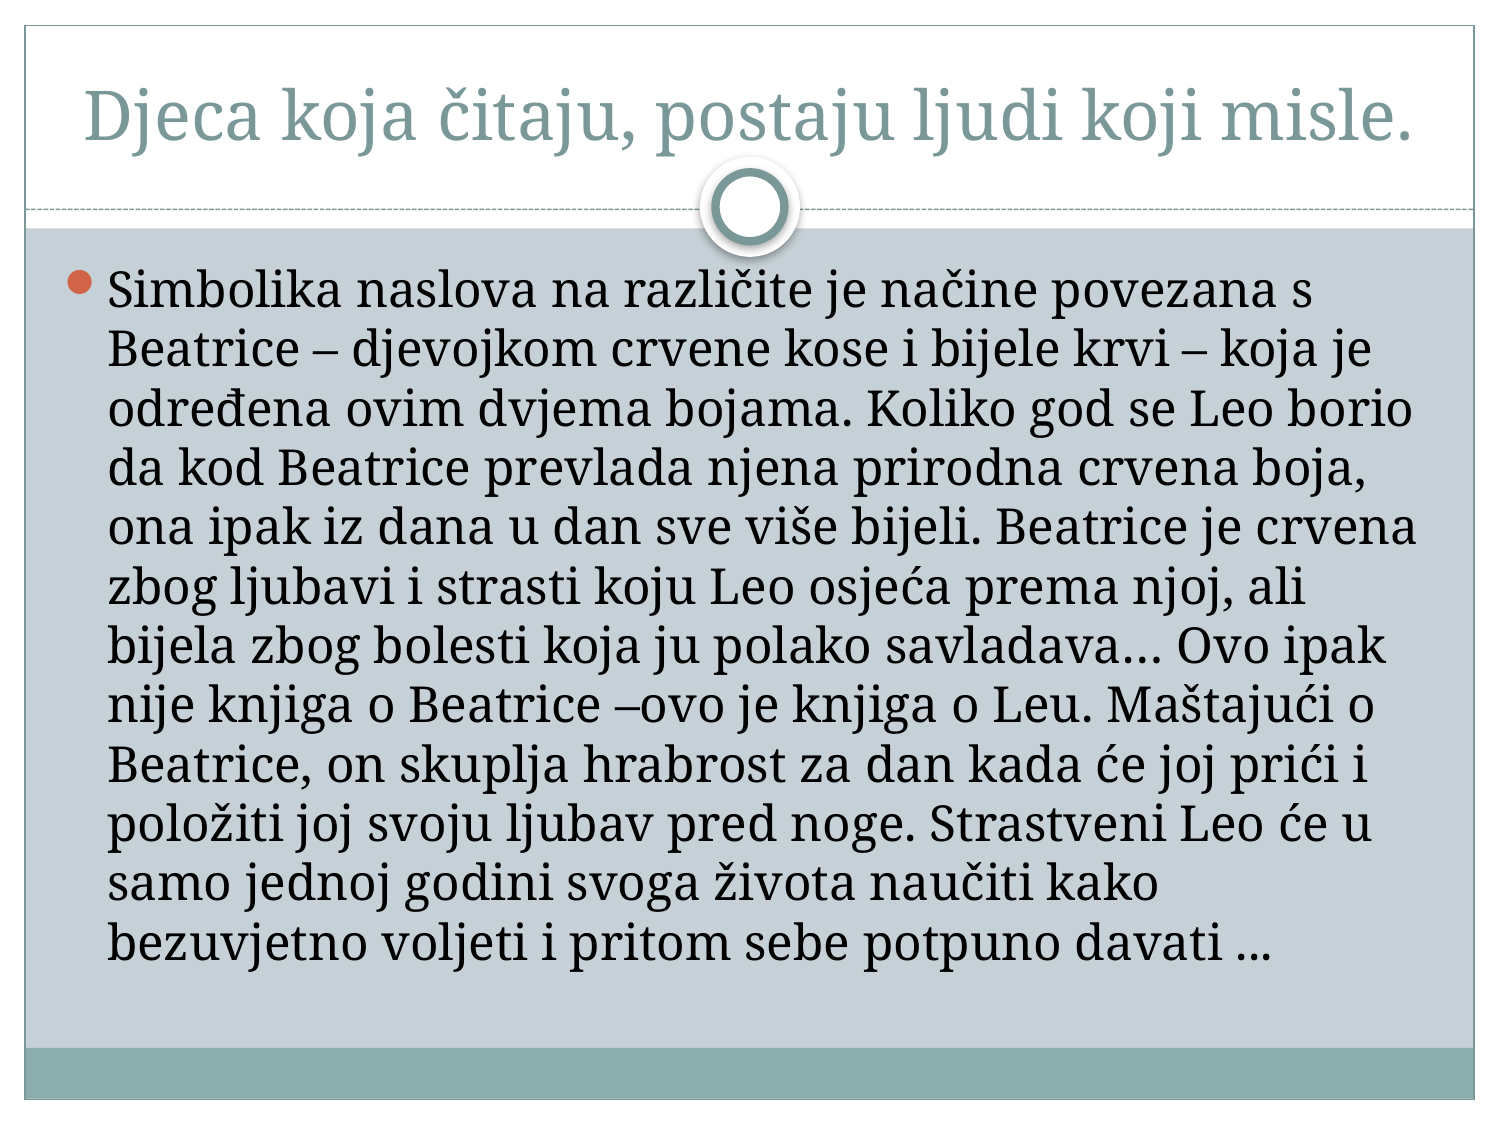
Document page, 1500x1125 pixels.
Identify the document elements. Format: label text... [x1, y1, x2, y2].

list Simbolika naslova na različite je načine povezana s Beatrice – djevojkom crvene kose i bijele krvi – koja je određena ovim dvjema bojama. Koliko god se Leo borio da kod Beatrice prevlada njena prirodna crvena boja, ona ipak iz dana u dan sve više bijeli. Beatrice je crvena zbog ljubavi i strasti koju Leo osjeća prema njoj, ali bijela zbog bolesti koja ju polako savladava… Ovo ipak nije knjiga o Beatrice –ovo je knjiga o Leu. Maštajući o Beatrice, on skuplja hrabrost za dan kada će joj prići i položiti joj svoju ljubav pred noge. Strastveni Leo će u samo jednoj godini svoga života naučiti kako bezuvjetno voljeti i pritom sebe potpuno davati ... [49, 250, 1445, 1001]
title Djeca koja čitaju, postaju ljudi koji misle. [49, 37, 1450, 162]
